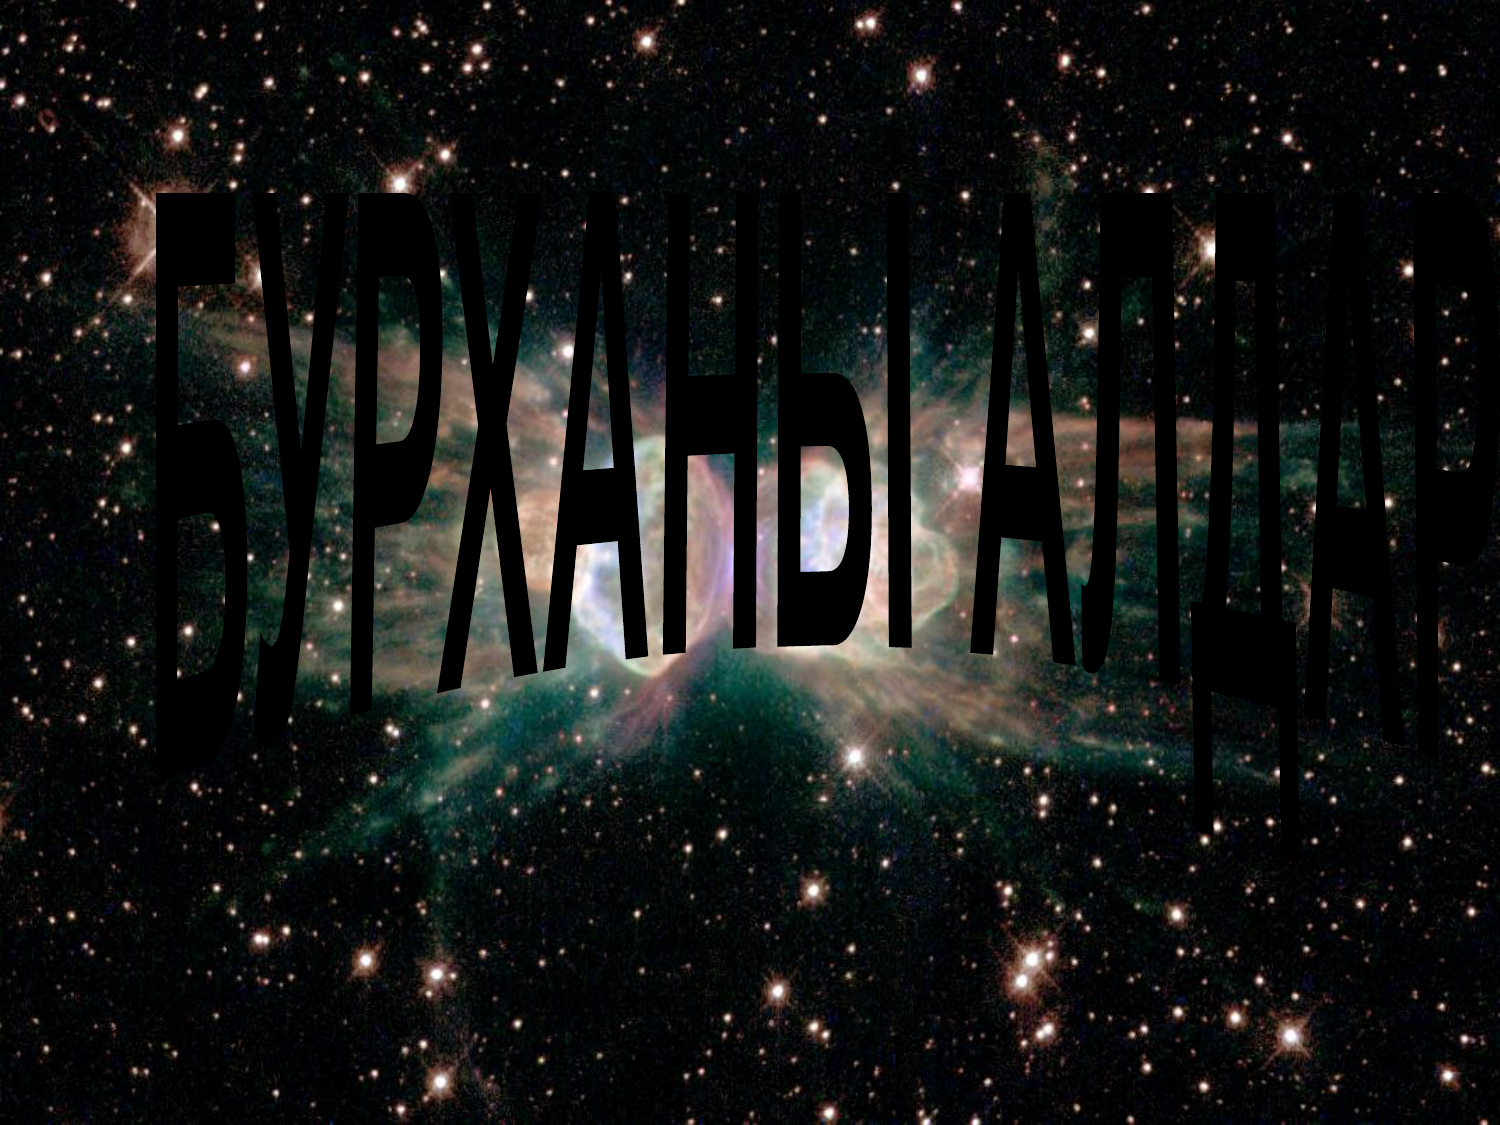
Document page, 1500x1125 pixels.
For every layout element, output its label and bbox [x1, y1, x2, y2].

text_box [0, 0, 1500, 1125]
